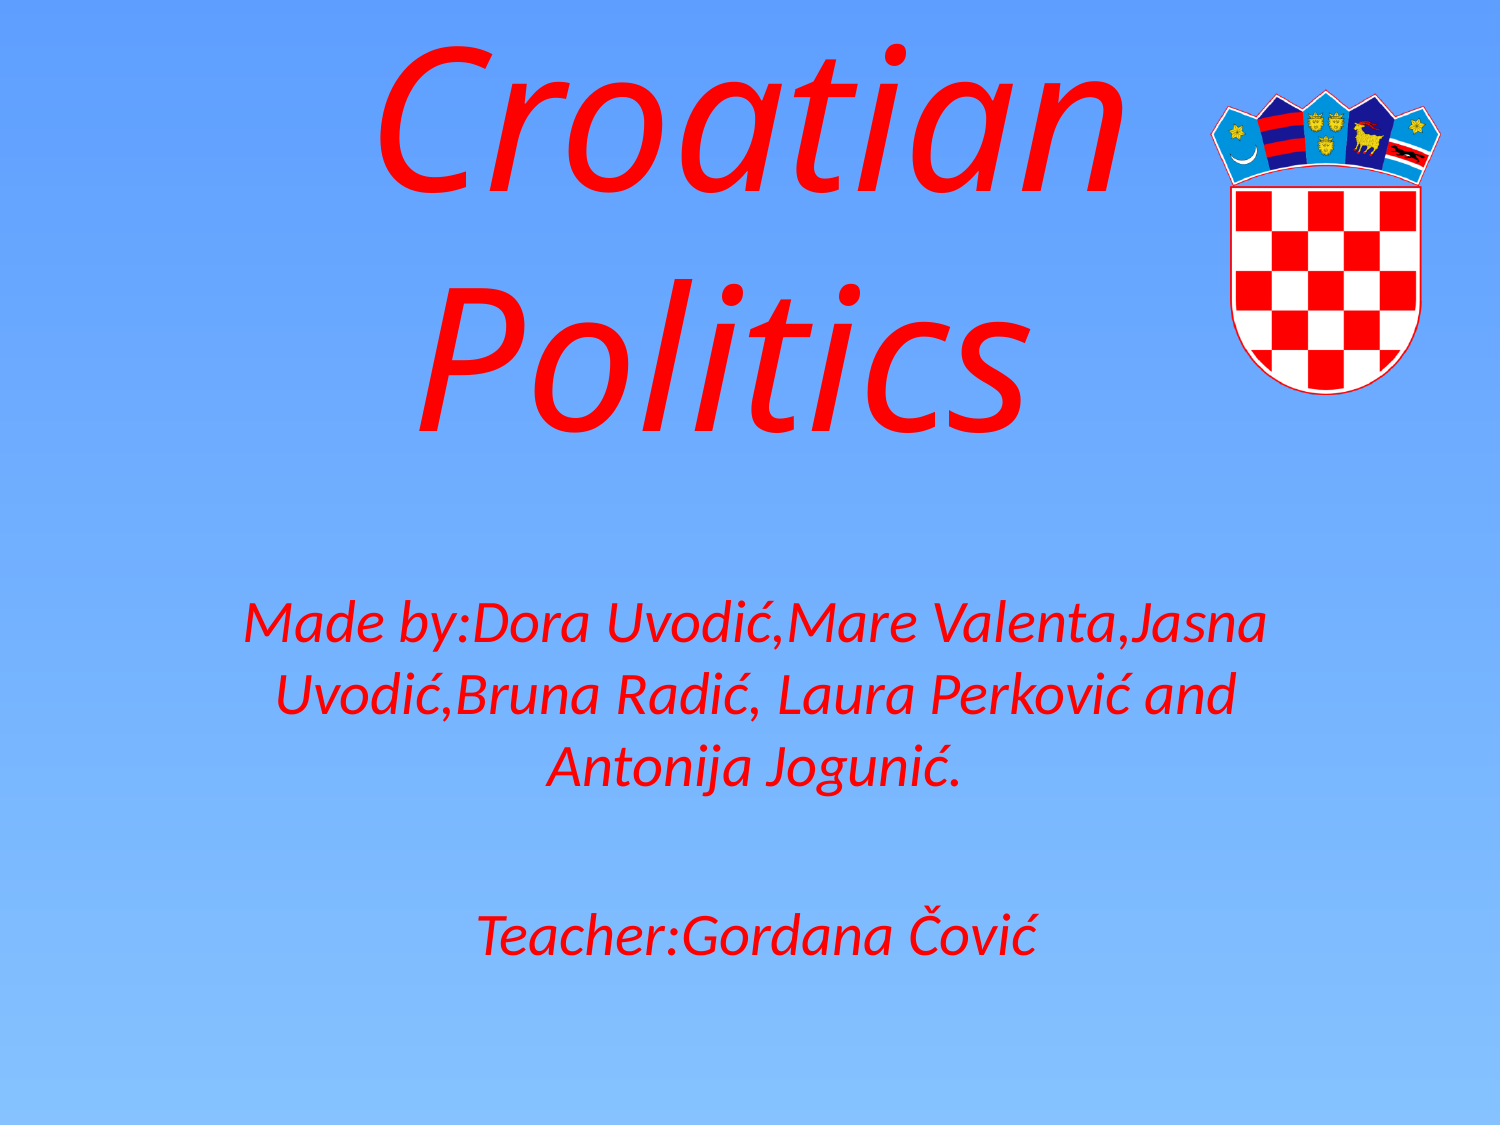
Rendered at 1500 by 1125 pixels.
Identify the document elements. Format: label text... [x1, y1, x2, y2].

title Croatian Politics [112, 101, 1205, 362]
subtitle Made by:Dora Uvodić,Mare Valenta,Jasna Uvodić,Bruna Radić, Laura Perković and Antonija Jogunić. Teacher:Gordana Čović [206, 574, 1306, 976]
picture [1210, 89, 1441, 395]
